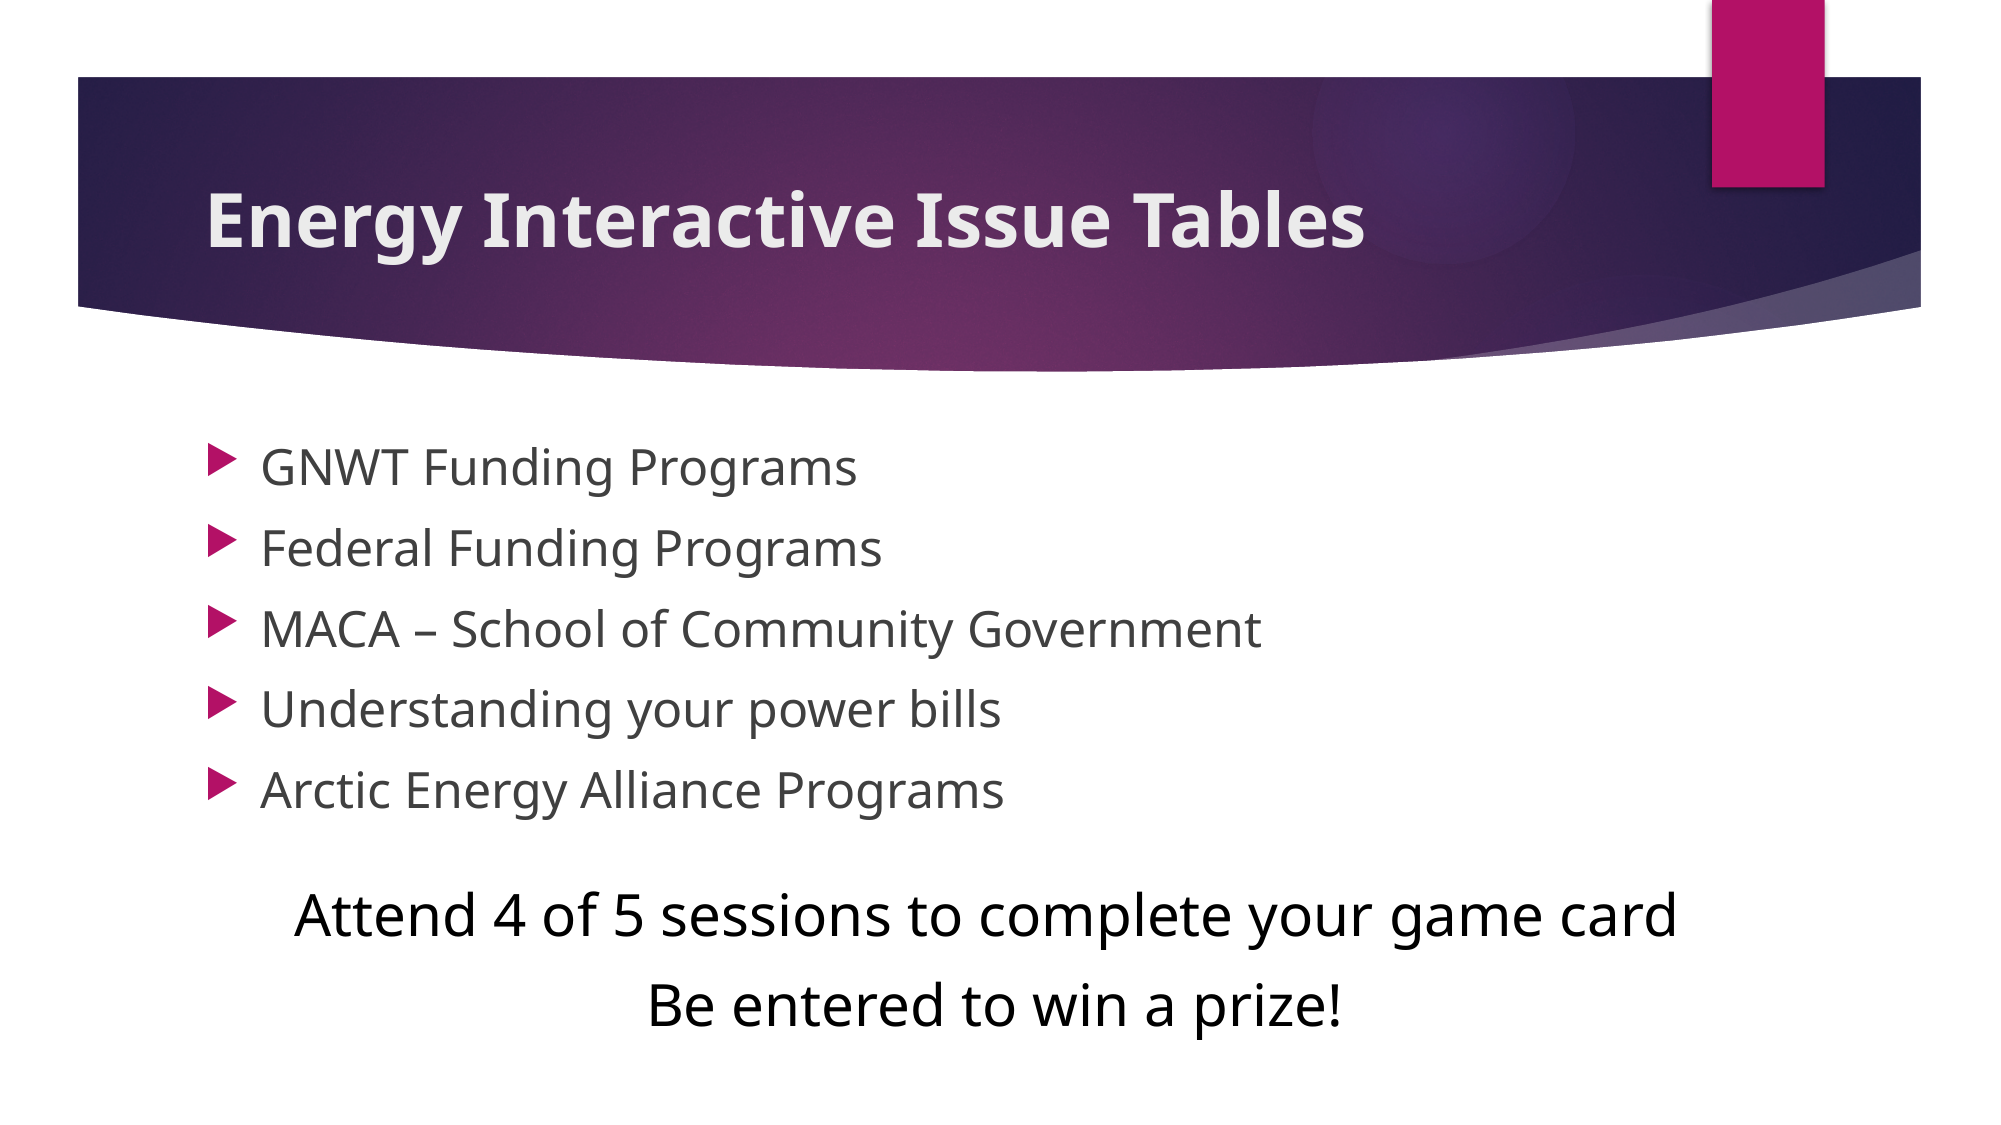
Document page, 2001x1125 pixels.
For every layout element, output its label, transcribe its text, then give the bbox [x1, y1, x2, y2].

title Energy Interactive Issue Tables [189, 159, 1627, 276]
text_box Attend 4 of 5 sessions to complete your game card Be entered to win a prize! [171, 870, 1819, 1046]
list GNWT Funding Programs Federal Funding Programs MACA – School of Community Government Understanding your power bills Arctic Energy Alliance Programs [189, 386, 1819, 854]
